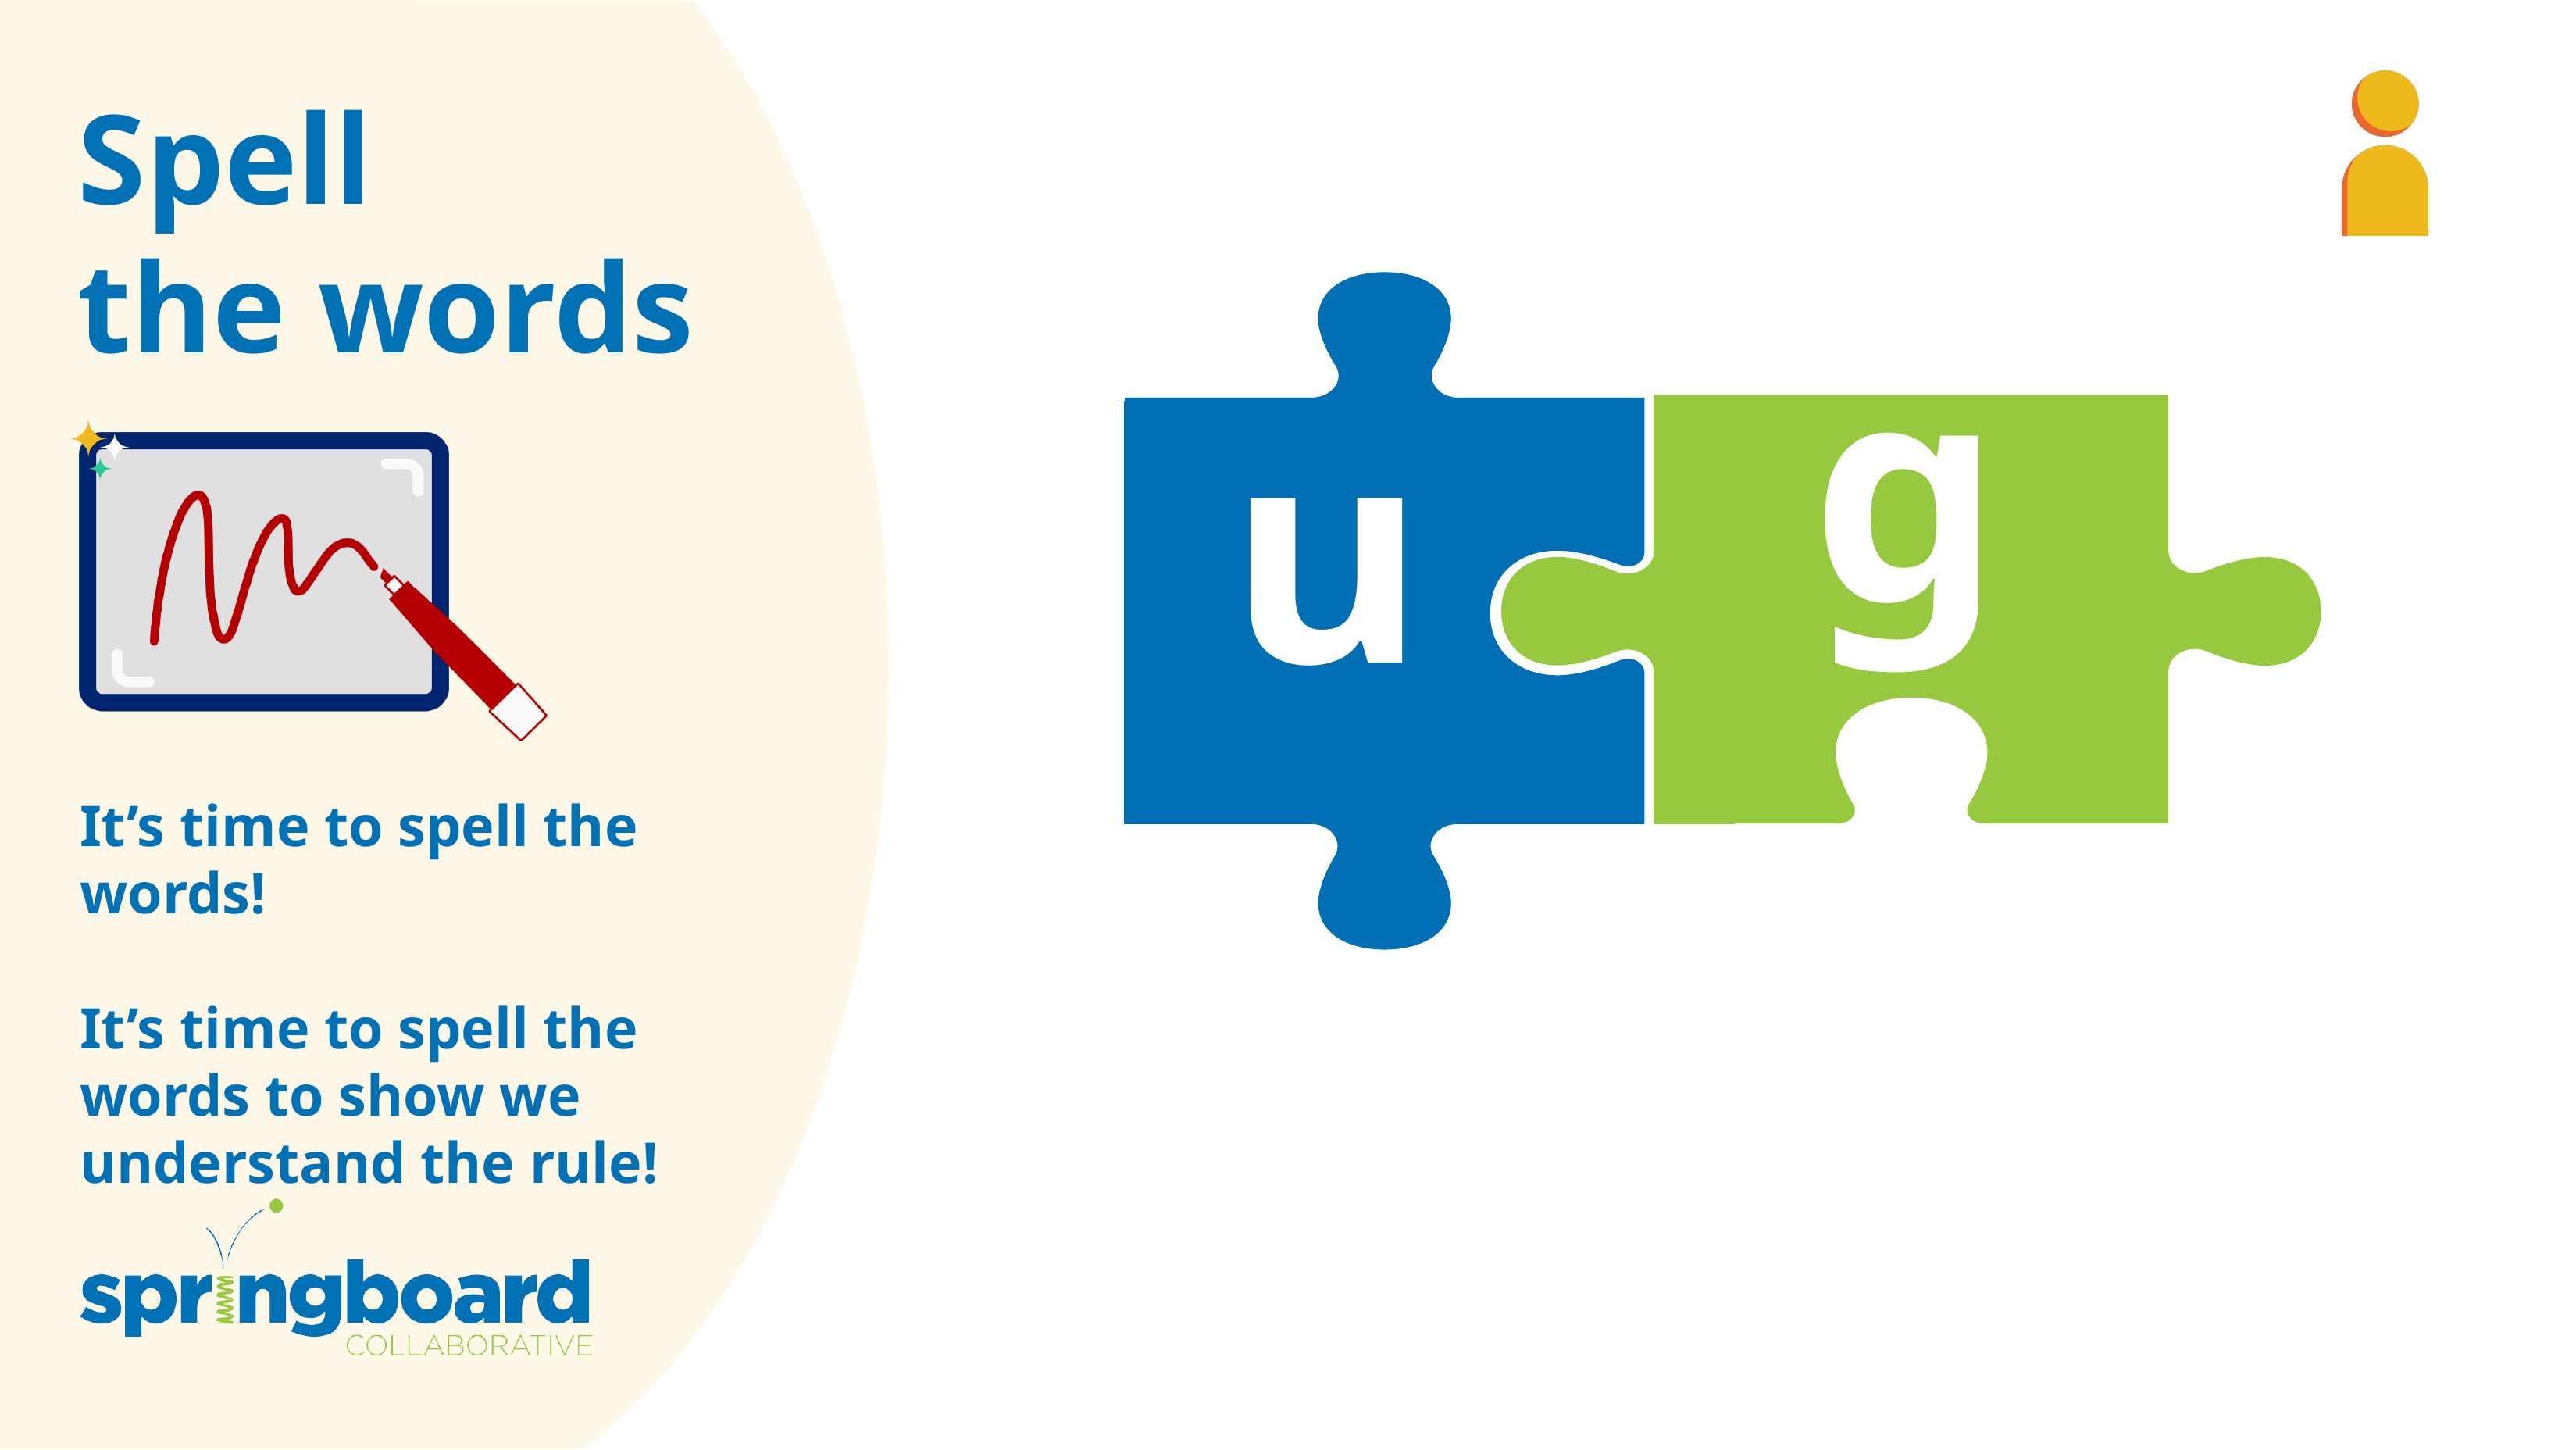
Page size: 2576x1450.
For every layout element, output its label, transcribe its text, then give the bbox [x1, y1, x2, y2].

title Spell the words [78, 80, 770, 377]
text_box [1119, 272, 1645, 950]
text_box It’s time to spell the words! It’s time to spell the words to show we understand the rule! [78, 788, 822, 1195]
picture [68, 420, 548, 741]
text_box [1500, 336, 2322, 825]
picture [2342, 70, 2428, 236]
picture [80, 1198, 592, 1355]
